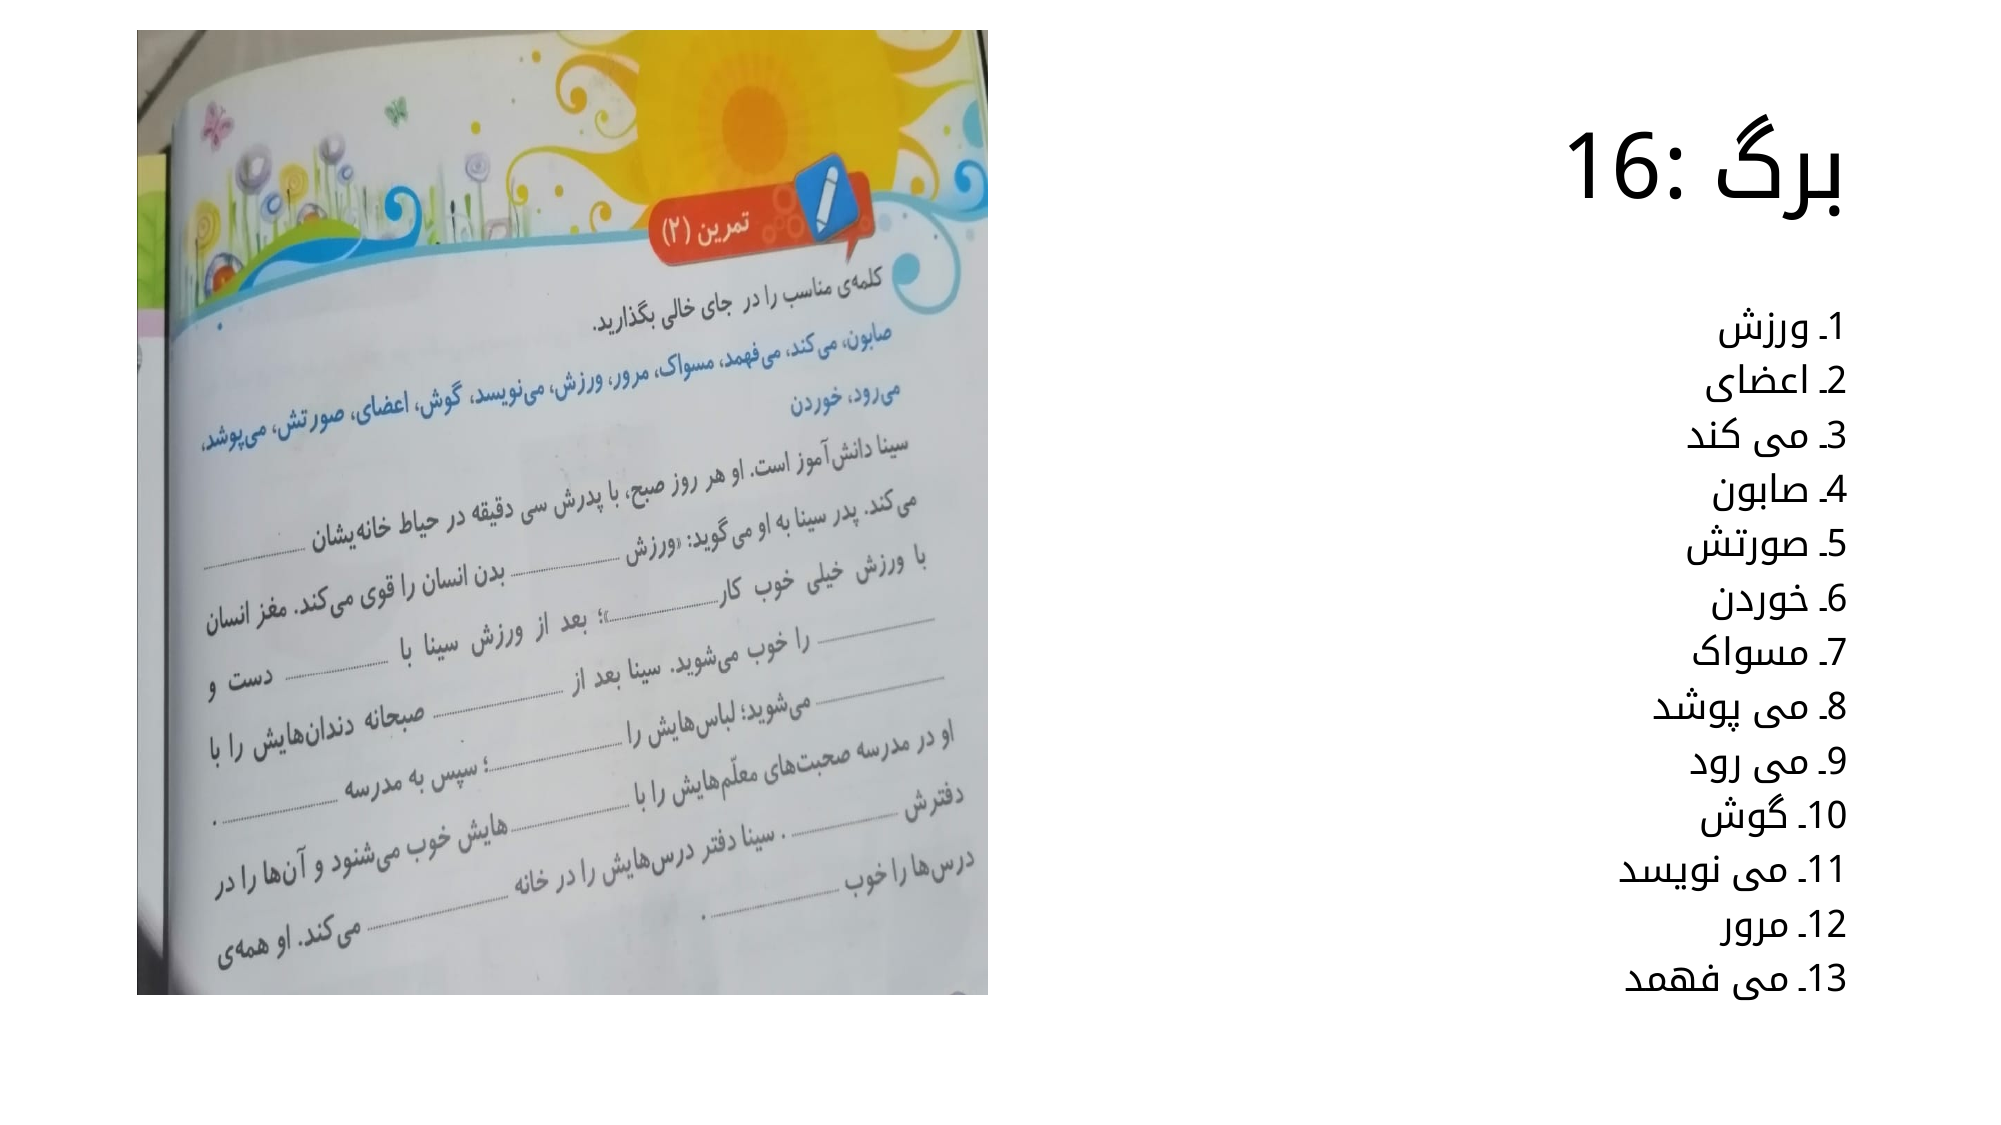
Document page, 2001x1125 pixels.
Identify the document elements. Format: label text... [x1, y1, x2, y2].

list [137, 30, 988, 995]
title برگ :16 [988, 59, 1863, 278]
list 1۔ ورزش 2۔ اعضای 3۔ می کند 4۔ صابون 5۔ صورتش 6۔ خوردن 7۔ مسواک 8۔ می پوشد 9۔ می رود 10۔ گوش 11۔ می نویسد 12۔ مرور 13۔ می فھمد [1012, 299, 1863, 1014]
